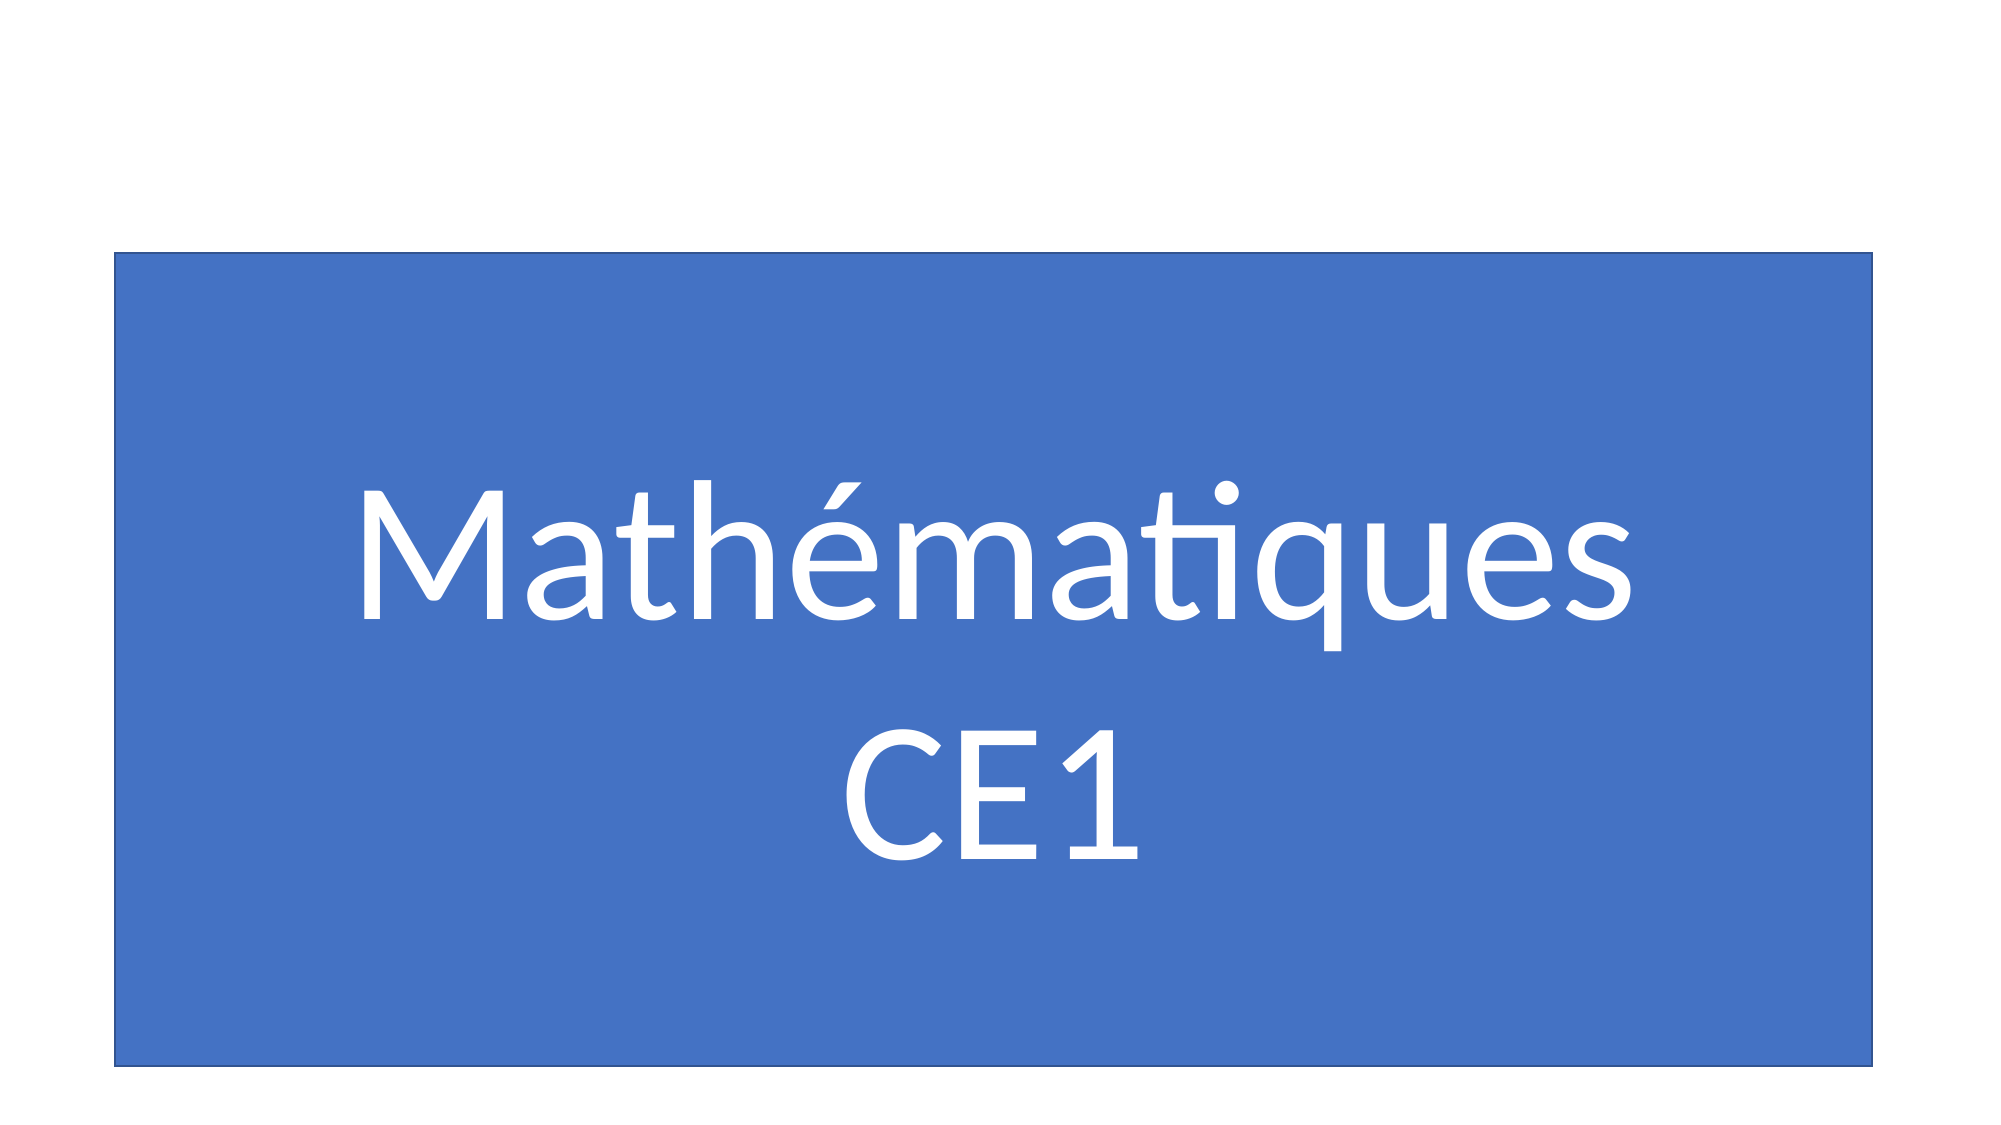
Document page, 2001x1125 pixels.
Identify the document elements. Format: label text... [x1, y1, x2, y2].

text_box Mathématiques CE1 [114, 252, 1873, 1067]
